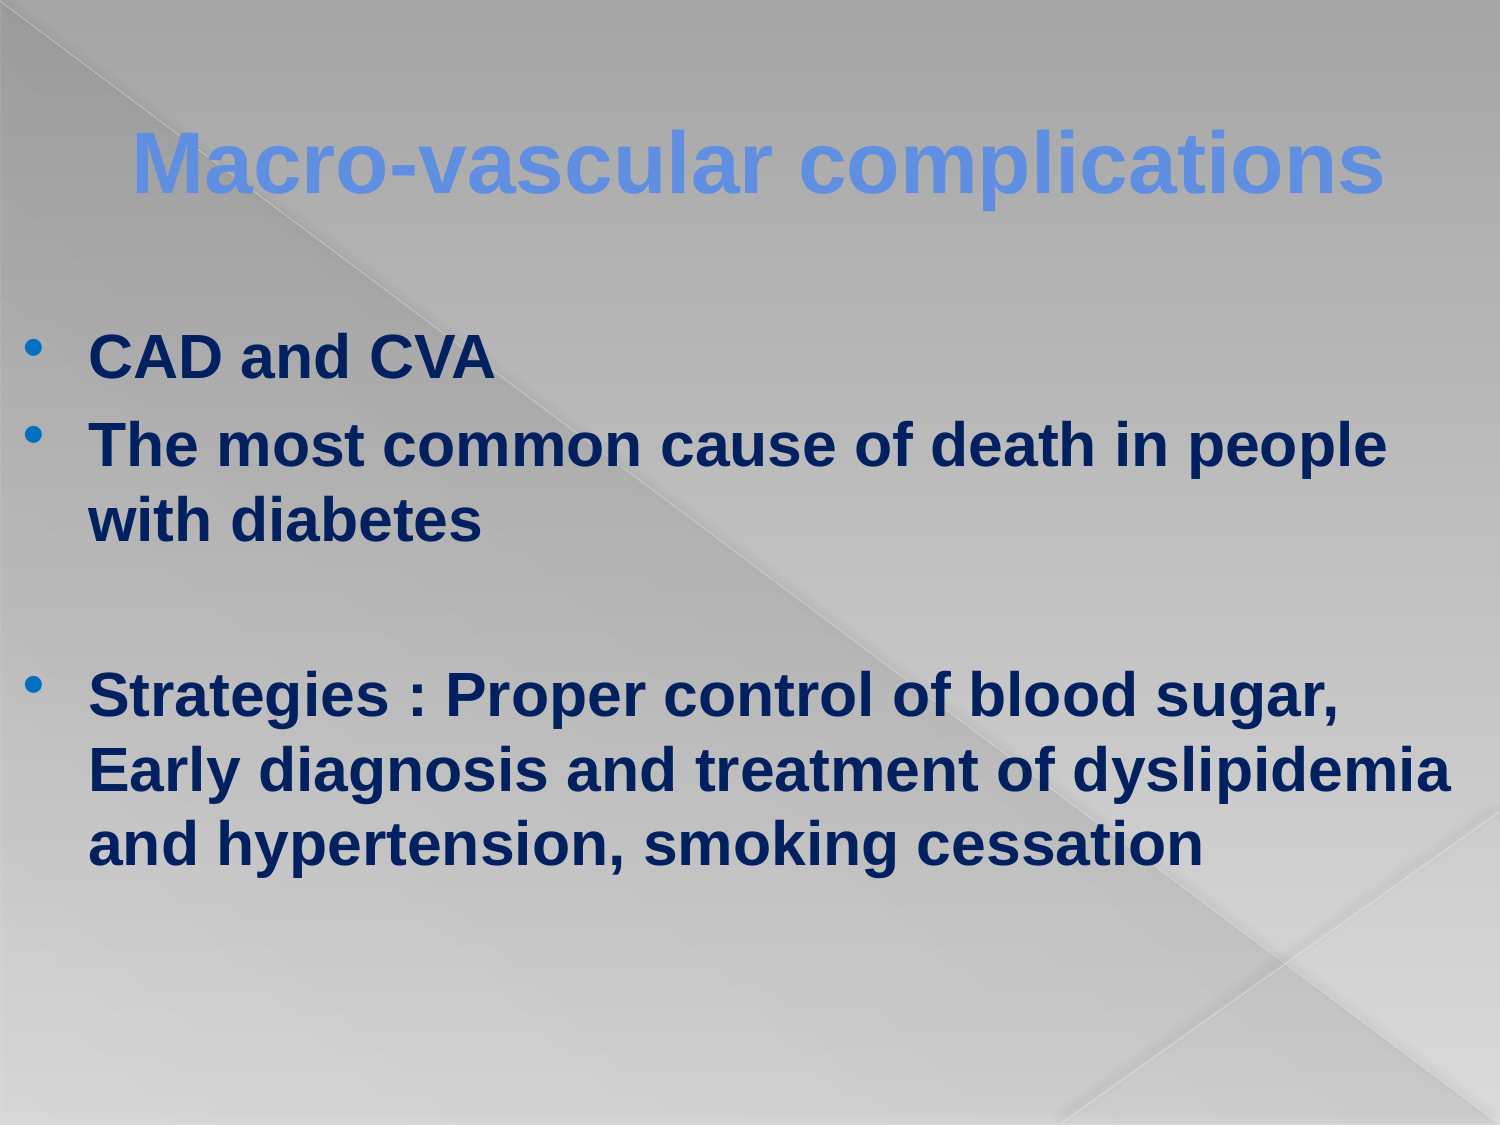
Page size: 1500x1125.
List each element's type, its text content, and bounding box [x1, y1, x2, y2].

list CAD and CVA The most common cause of death in people with diabetes Strategies : Proper control of blood sugar, Early diagnosis and treatment of dyslipidemia and hypertension, smoking cessation [0, 308, 1475, 1059]
title Macro-vascular complications [37, 43, 1463, 274]
